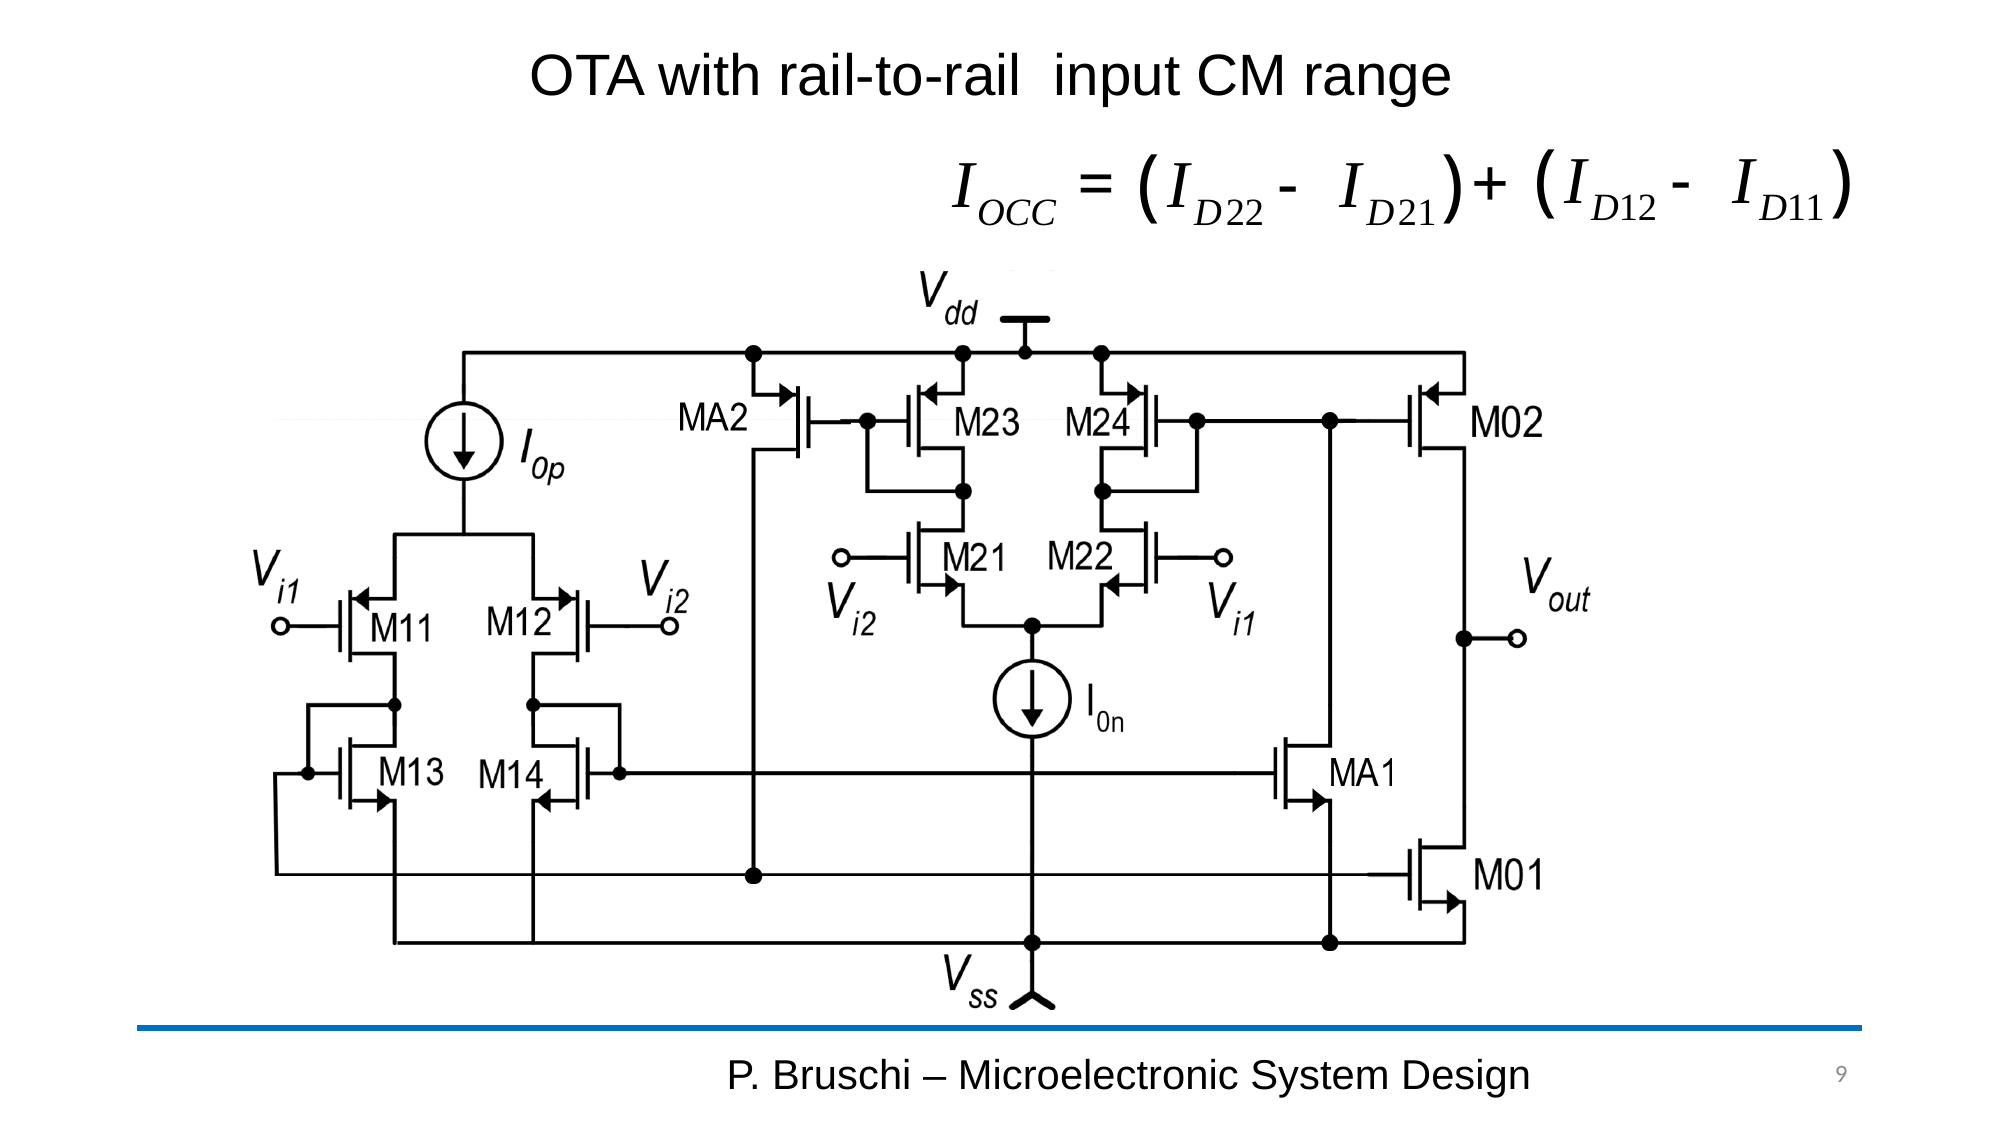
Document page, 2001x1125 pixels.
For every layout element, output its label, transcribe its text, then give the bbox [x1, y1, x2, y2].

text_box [940, 135, 1534, 247]
slide_number 9 [1718, 1042, 1863, 1103]
title OTA with rail-to-rail input CM range [137, 22, 1863, 131]
picture [252, 270, 1596, 1010]
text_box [1529, 130, 1863, 243]
footer P. Bruschi – Microelectronic System Design [662, 1042, 1596, 1103]
